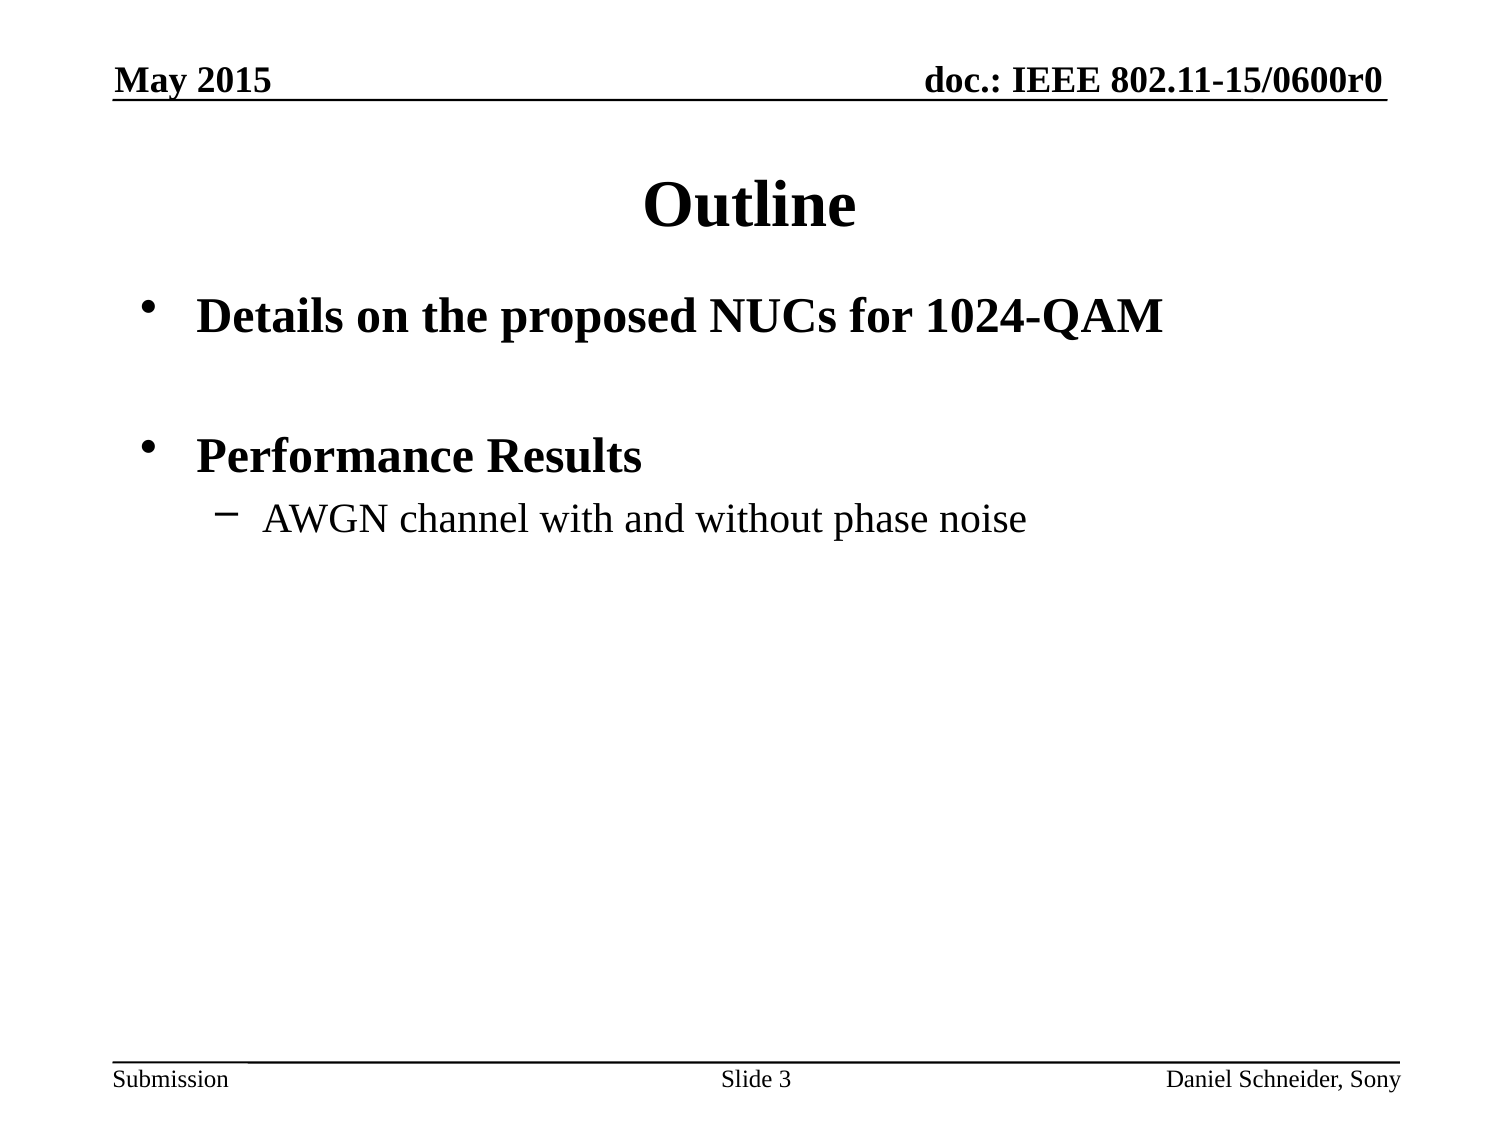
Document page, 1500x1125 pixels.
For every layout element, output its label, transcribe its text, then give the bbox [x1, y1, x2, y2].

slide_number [114, 54, 274, 101]
footer Daniel Schneider, Sony [1162, 1061, 1402, 1093]
list Details on the proposed NUCs for 1024-QAM Performance Results AWGN channel with and without phase noise [124, 274, 1401, 951]
slide_number Slide 3 [712, 1061, 800, 1093]
title Outline [112, 112, 1388, 288]
